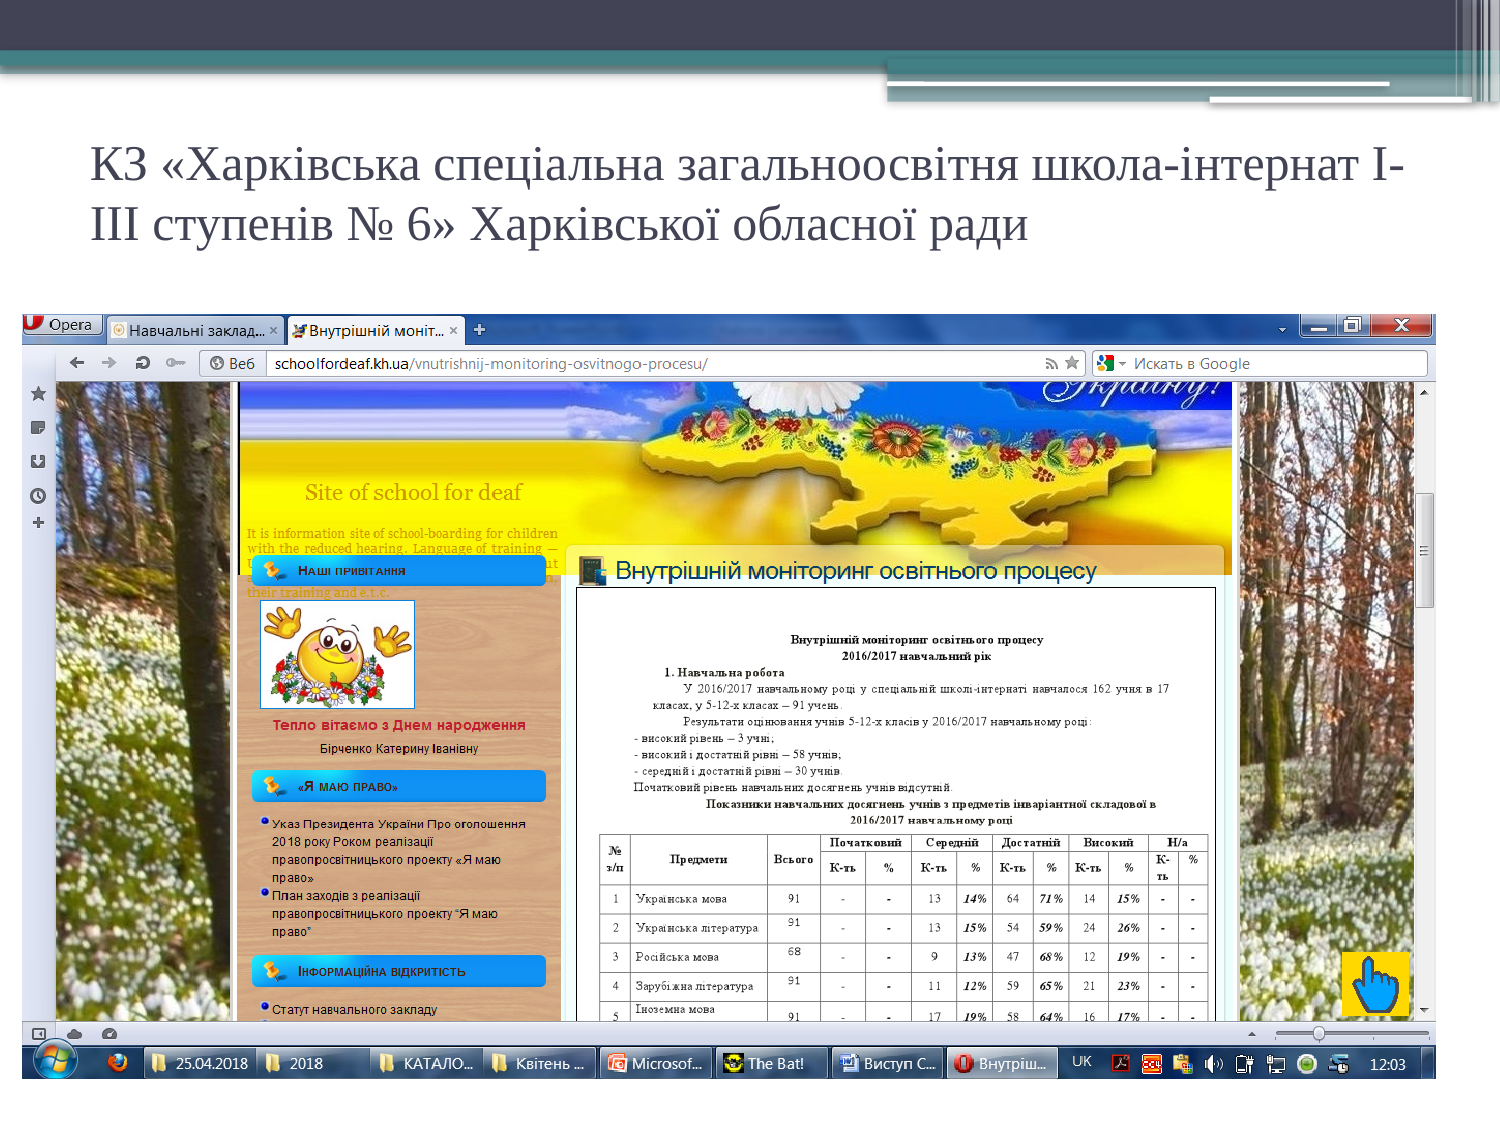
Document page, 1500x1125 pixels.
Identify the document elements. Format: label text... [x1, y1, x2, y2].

title КЗ «Харківська спеціальна загальноосвітня школа-інтернат І-ІІІ ступенів № 6» Харківської обласної ради [75, 101, 1425, 279]
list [21, 314, 1436, 1079]
